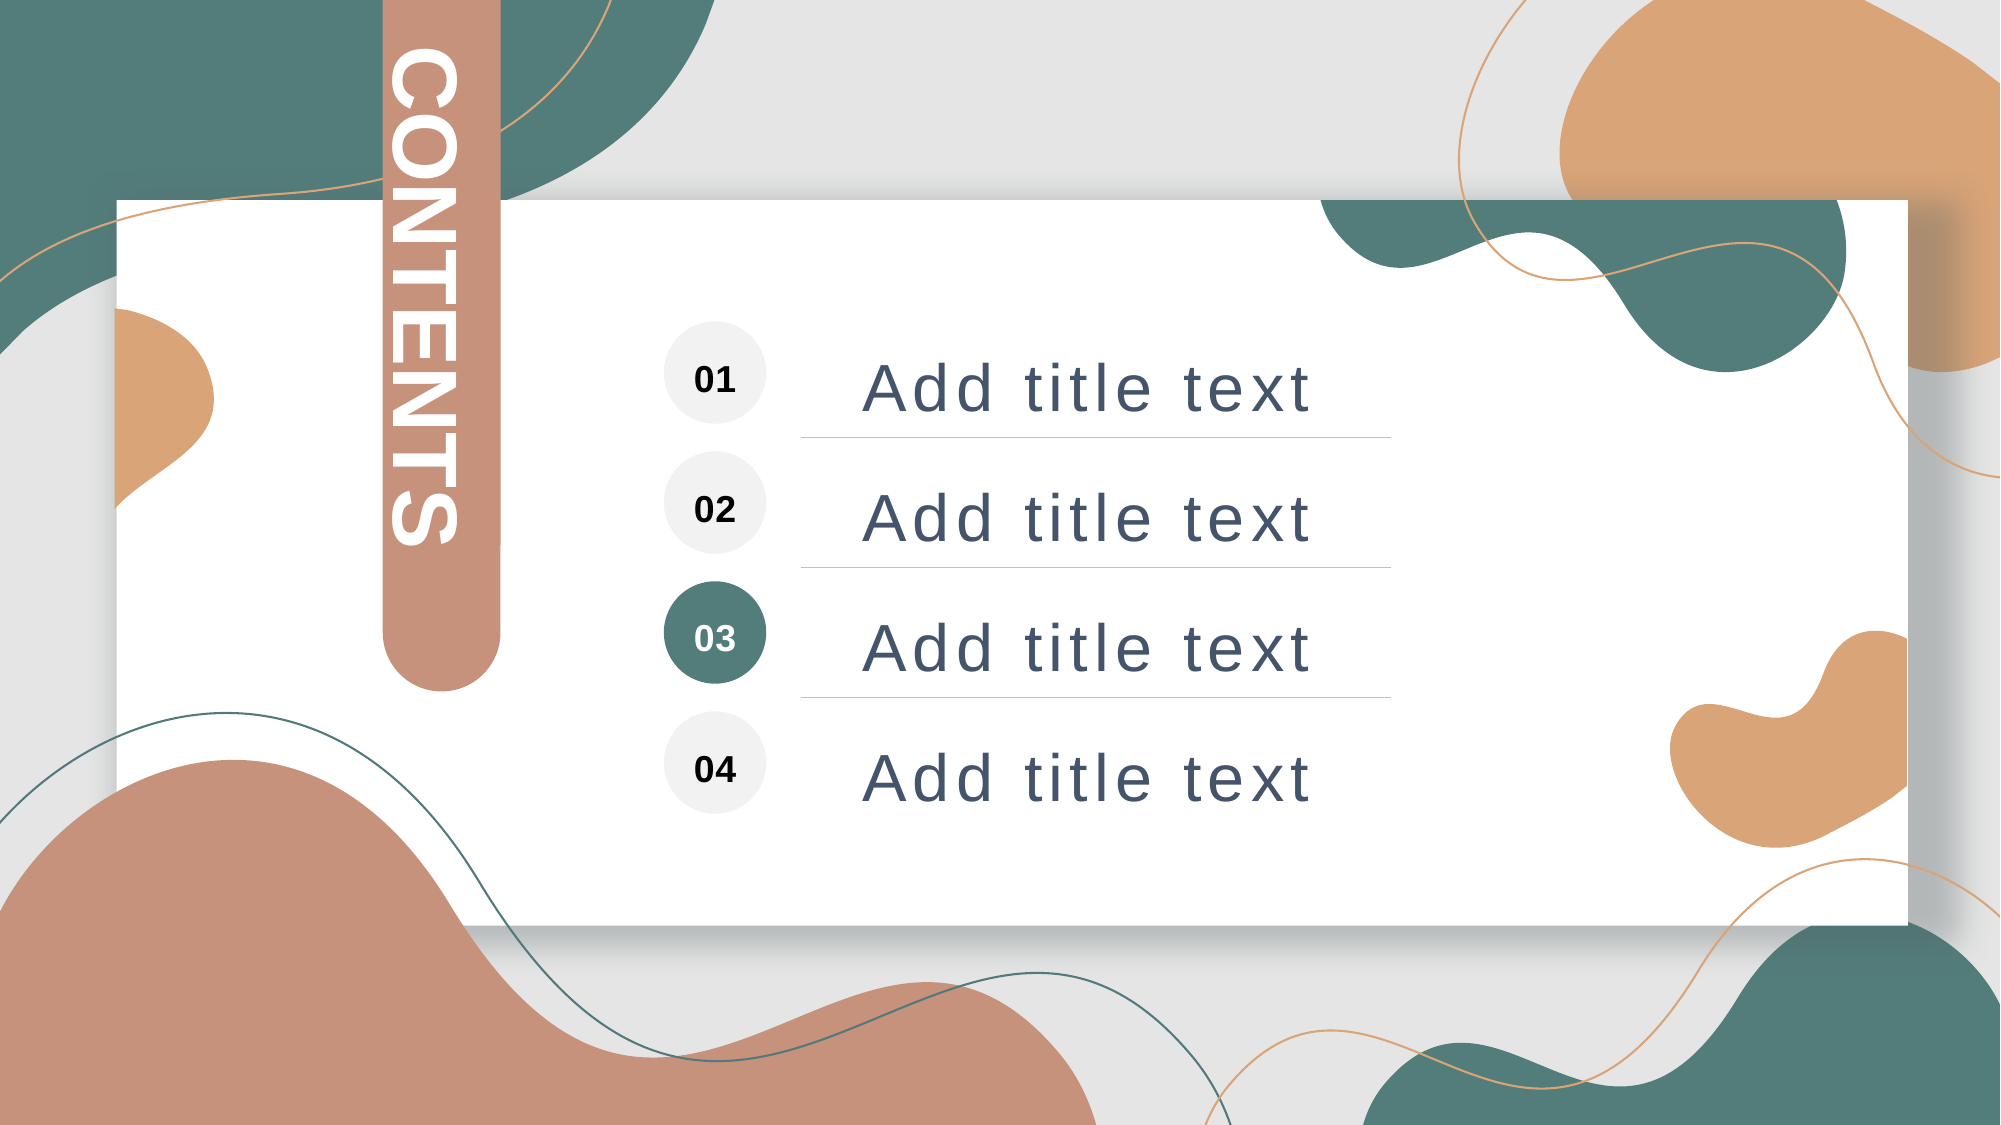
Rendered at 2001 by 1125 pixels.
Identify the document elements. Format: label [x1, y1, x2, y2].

text_box [0, 0, 378, 283]
text_box [677, 982, 960, 1061]
text_box [1668, 629, 1908, 849]
text_box [116, 199, 1909, 927]
text_box [1320, 200, 1485, 268]
text_box [0, 712, 1219, 1125]
text_box [1457, 0, 2000, 479]
text_box [515, 0, 612, 123]
text_box [1605, 245, 1838, 373]
text_box [378, 0, 515, 692]
text_box [663, 321, 1392, 814]
text_box [0, 229, 98, 356]
text_box [1420, 1042, 1584, 1088]
text_box [1205, 859, 2000, 1125]
text_box [113, 307, 215, 513]
text_box [515, 0, 716, 181]
